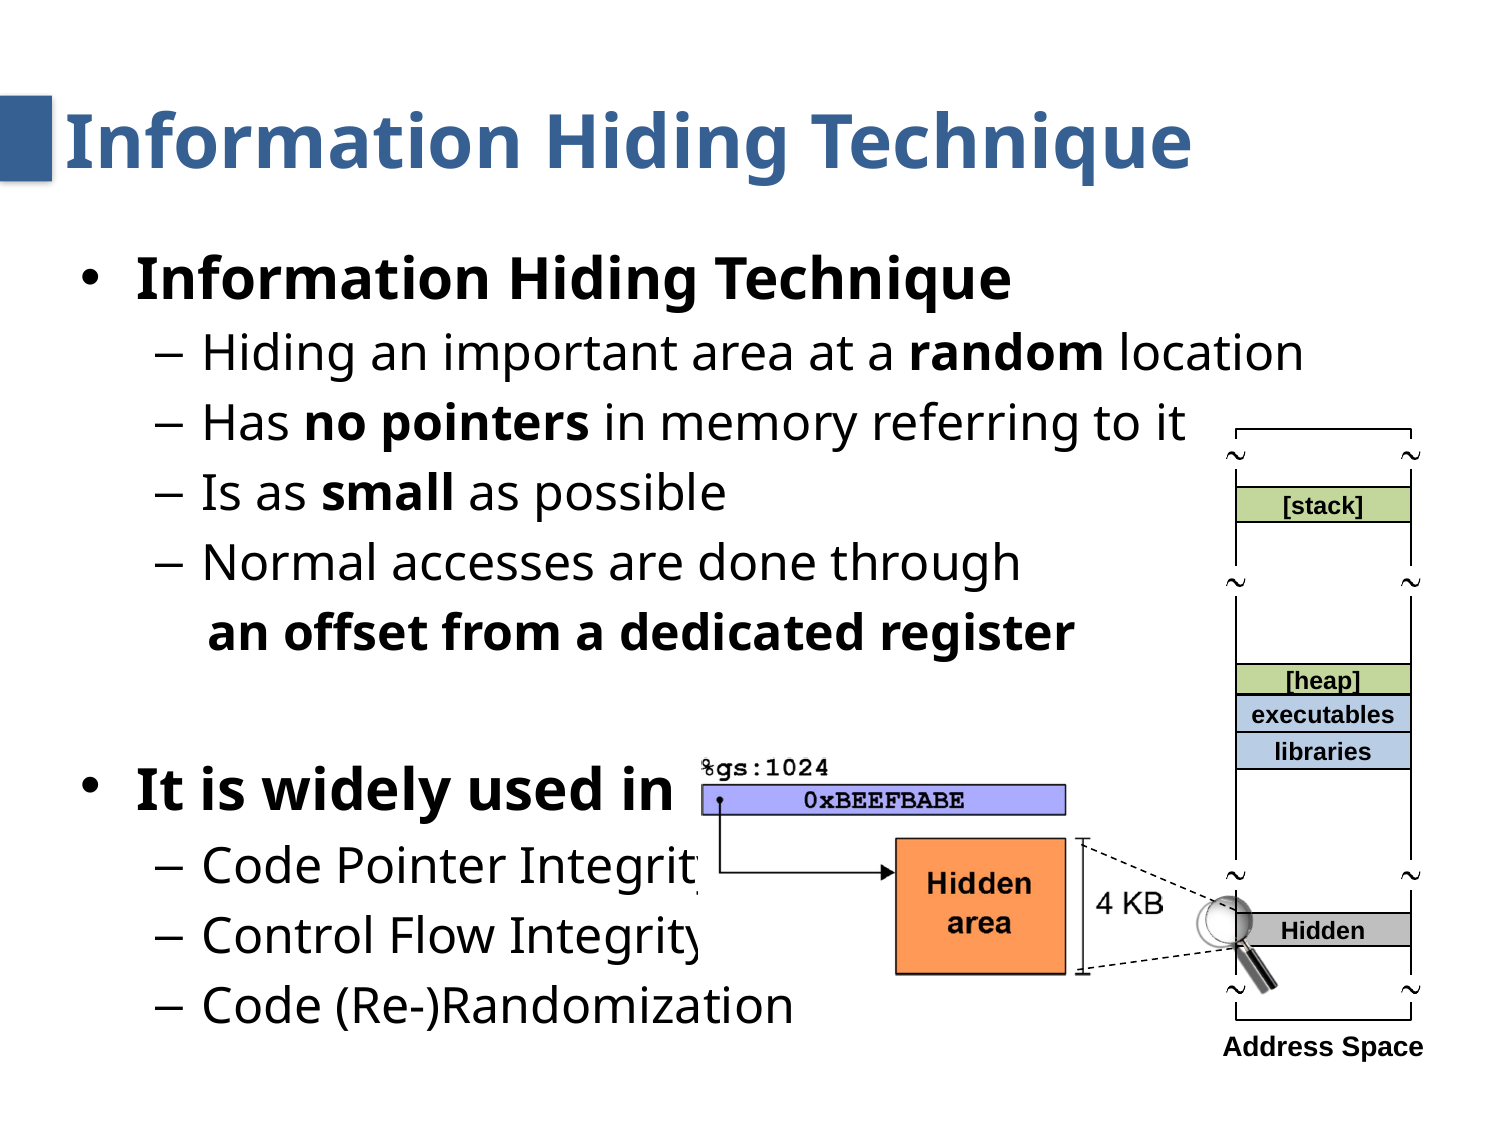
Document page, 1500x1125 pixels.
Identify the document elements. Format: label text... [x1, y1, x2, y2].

text_box [0, 95, 53, 182]
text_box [698, 428, 1446, 1073]
text_box Information Hiding Technique Hiding an important area at a random location Has no pointers in memory referring to it Is as small as possible Normal accesses are done through an offset from a dedicated register It is widely used in Code Pointer Integrity Control Flow Integrity Code (Re-)Randomization [65, 233, 1491, 1102]
title Information Hiding Technique [50, 81, 1469, 195]
